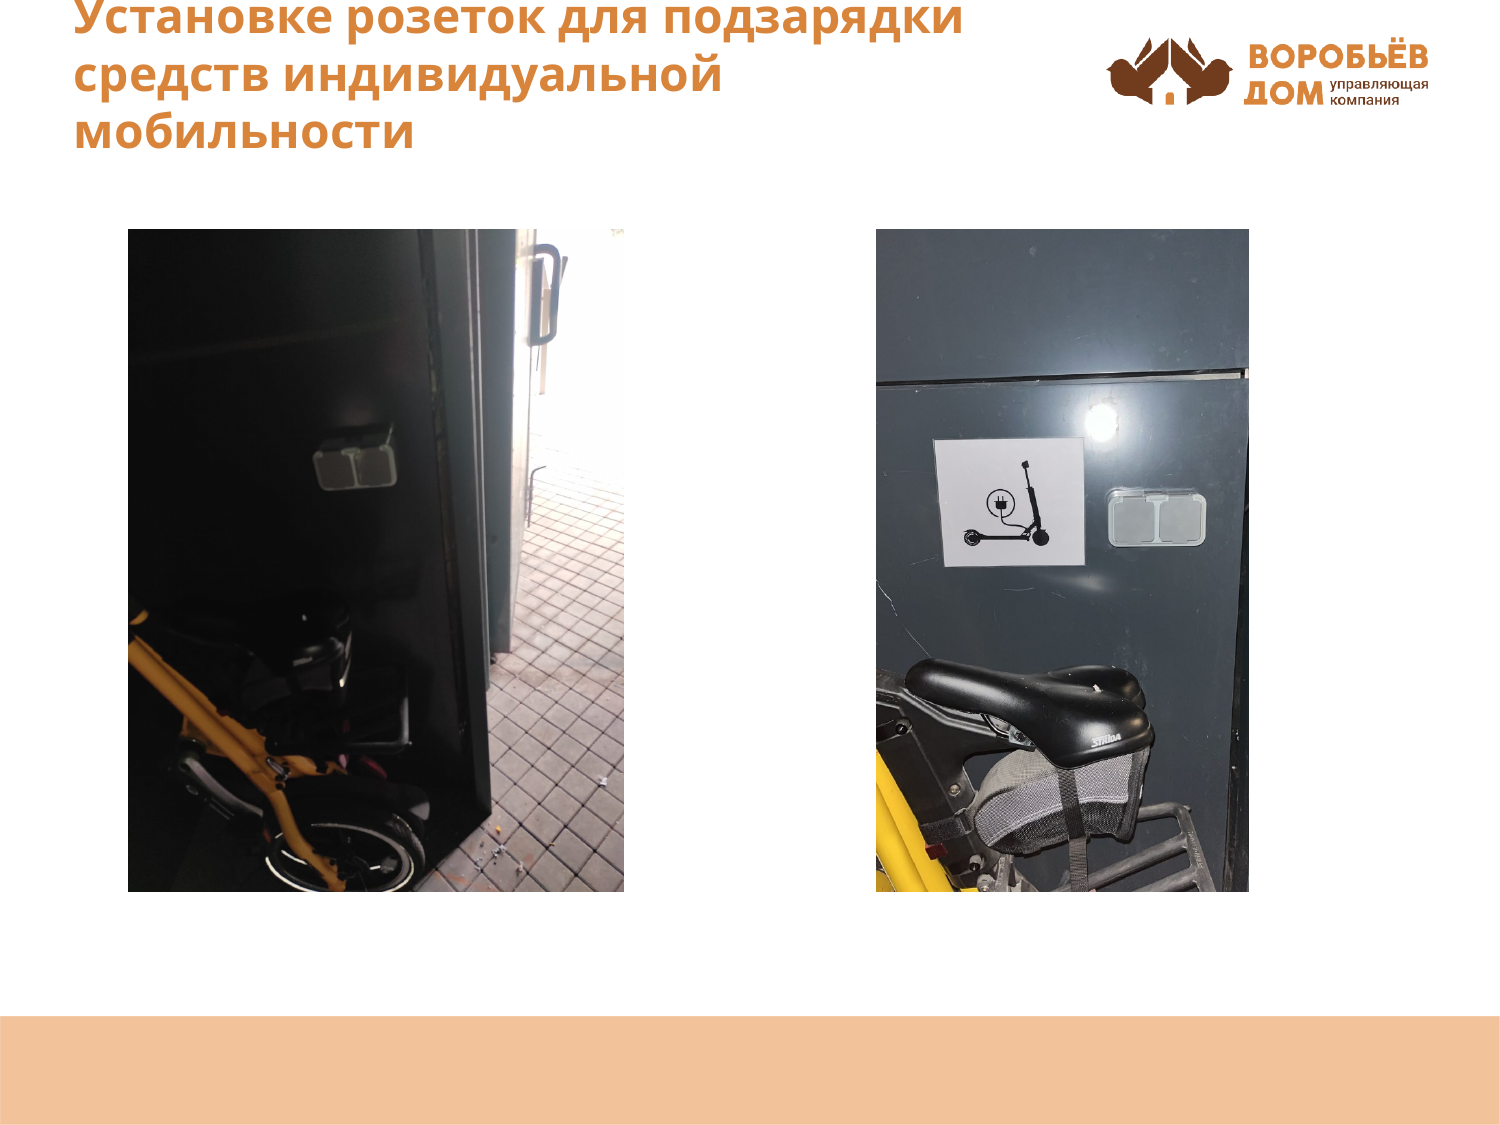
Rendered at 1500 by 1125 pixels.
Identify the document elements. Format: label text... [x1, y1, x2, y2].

picture [1105, 37, 1428, 106]
text_box Установке розеток для подзарядки средств индивидуальной мобильности [59, 23, 1093, 121]
picture [128, 229, 624, 892]
picture [0, 1016, 1500, 1125]
picture [876, 229, 1249, 892]
